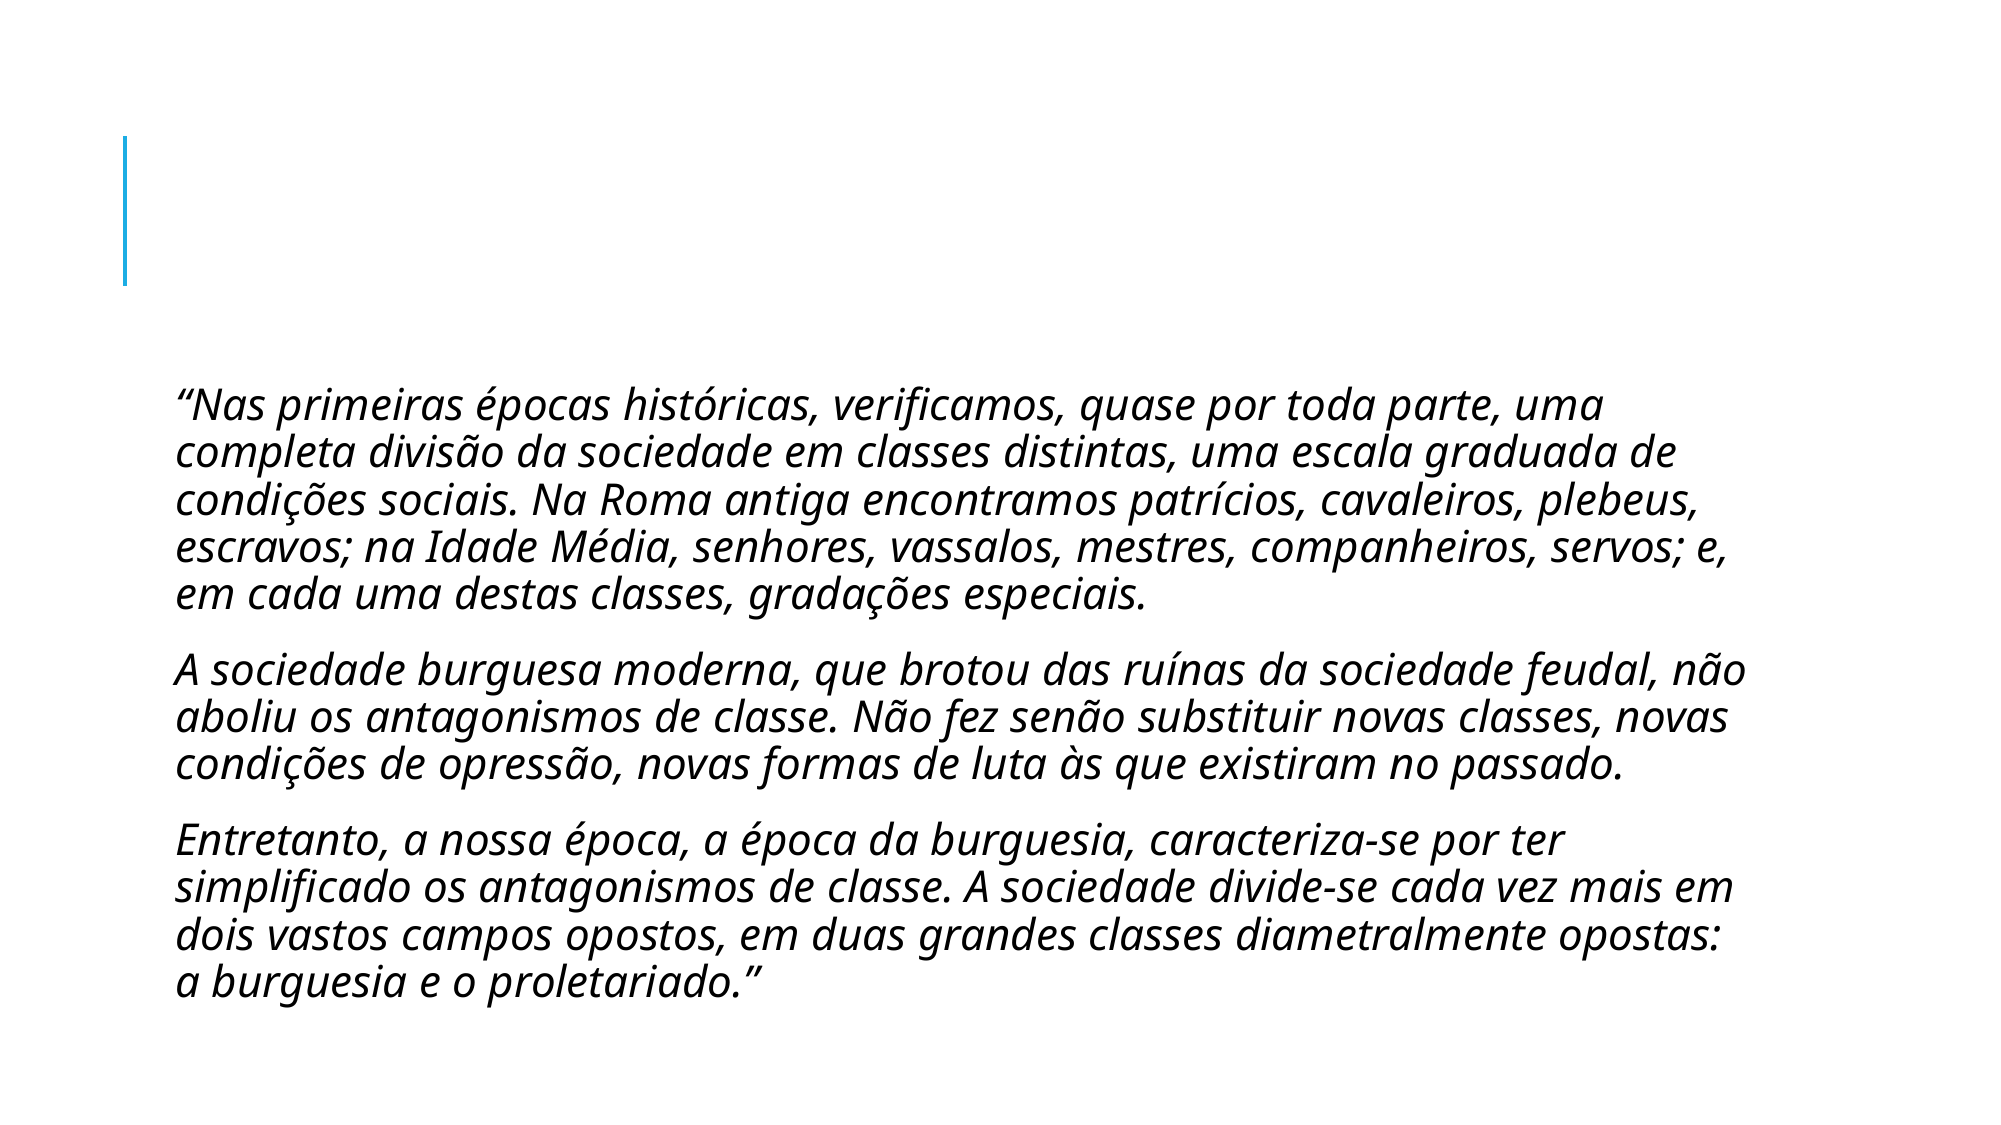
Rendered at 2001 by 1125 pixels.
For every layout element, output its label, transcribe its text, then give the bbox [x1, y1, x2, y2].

list “Nas primeiras épocas históricas, verificamos, quase por toda parte, uma completa divisão da sociedade em classes distintas, uma escala graduada de condições sociais. Na Roma antiga encontramos patrícios, cavaleiros, plebeus, escravos; na Idade Média, senhores, vassalos, mestres, companheiros, servos; e, em cada uma destas classes, gradações especiais. A sociedade burguesa moderna, que brotou das ruínas da sociedade feudal, não aboliu os antagonismos de classe. Não fez senão substituir novas classes, novas condições de opressão, novas formas de luta às que existiram no passado. Entretanto, a nossa época, a época da burguesia, caracteriza-se por ter simplificado os antagonismos de classe. A sociedade divide-se cada vez mais em dois vastos campos opostos, em duas grandes classes diametralmente opostas: a burguesia e o proletariado.” [168, 375, 1763, 1035]
